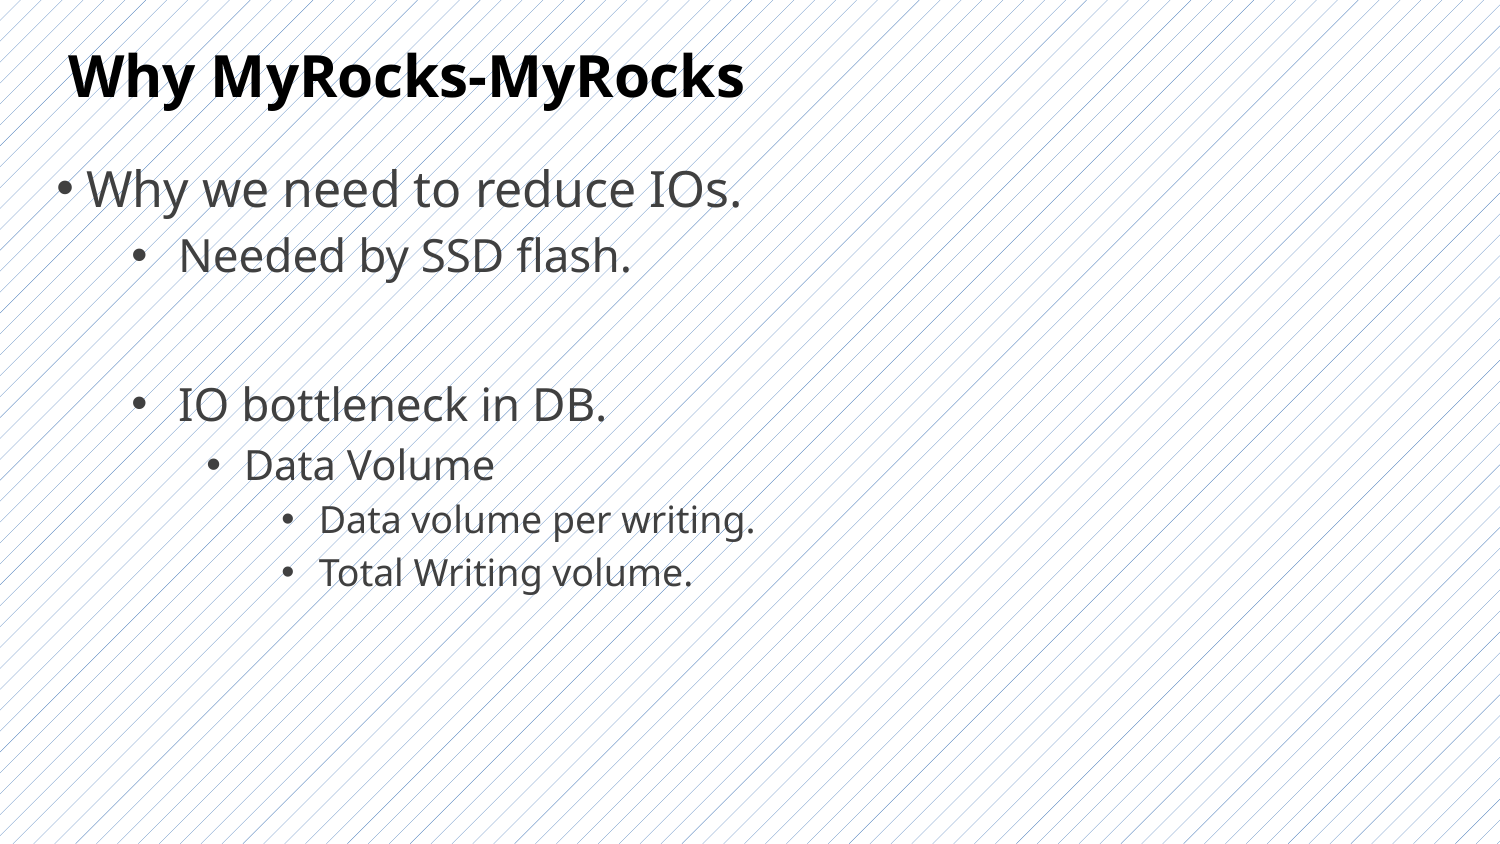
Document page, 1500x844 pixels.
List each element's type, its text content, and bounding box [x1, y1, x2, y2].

list Why we need to reduce IOs. Needed by SSD flash. IO bottleneck in DB. Data Volume Data volume per writing. Total Writing volume. [41, 150, 1447, 800]
title Why MyRocks-MyRocks [53, 33, 1436, 115]
